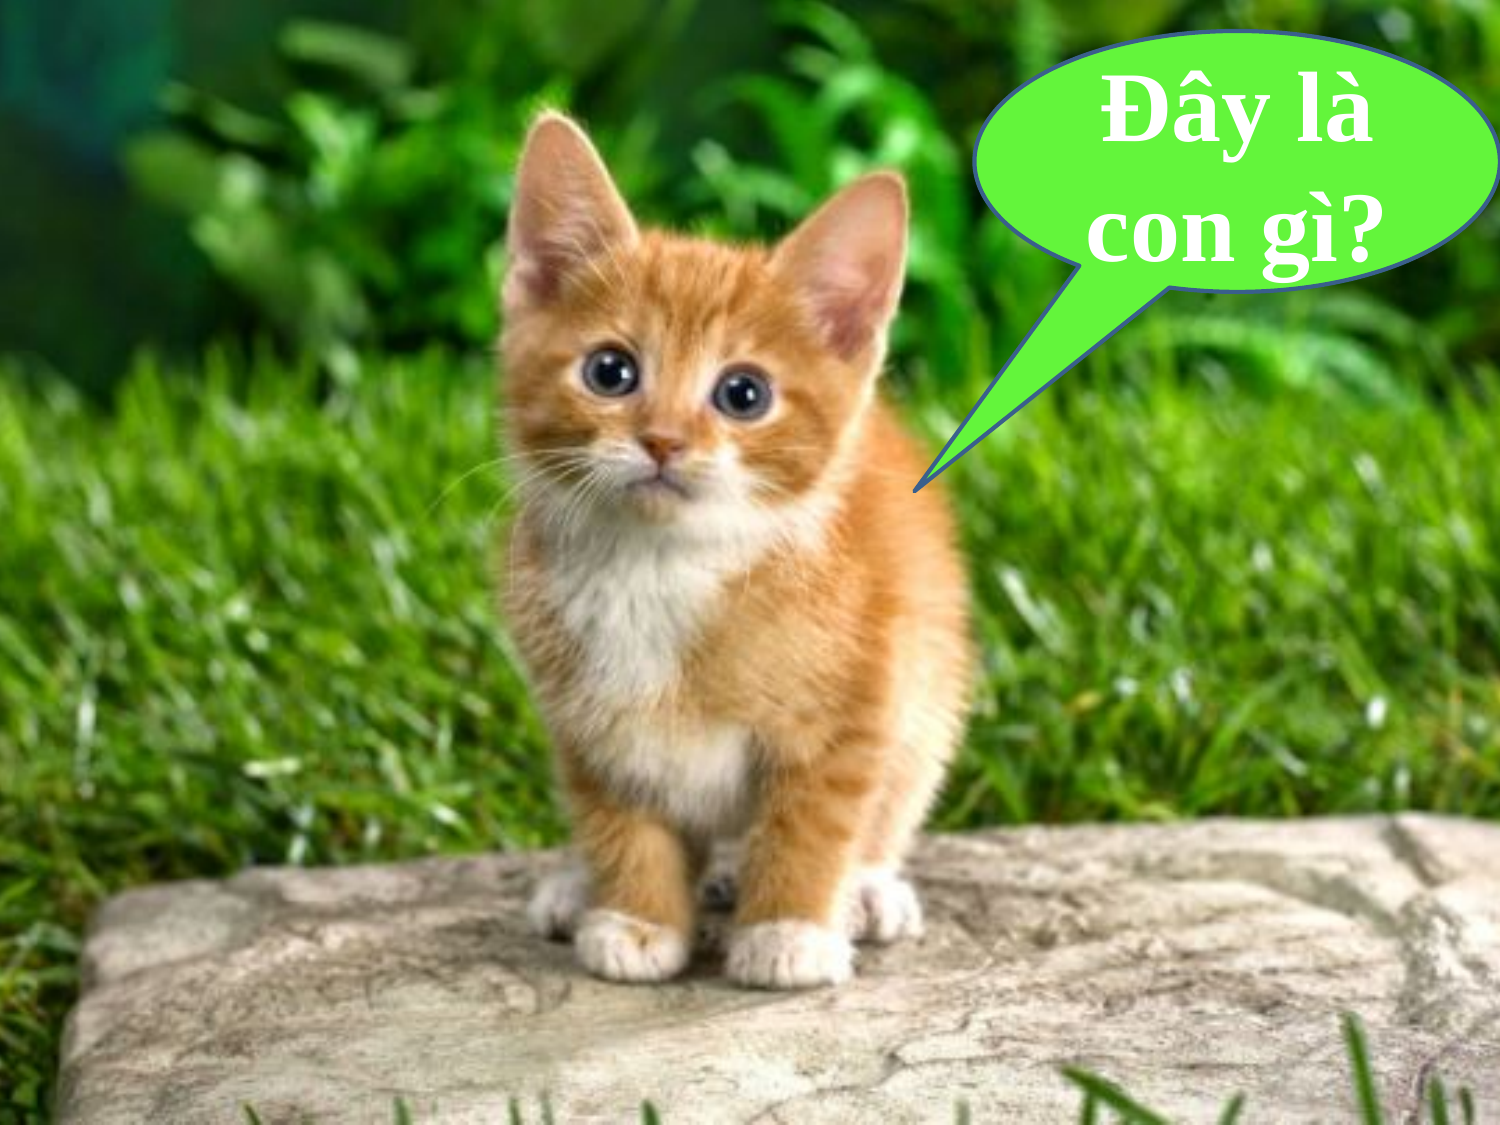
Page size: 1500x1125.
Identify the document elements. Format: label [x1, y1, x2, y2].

list [0, 0, 1500, 1125]
